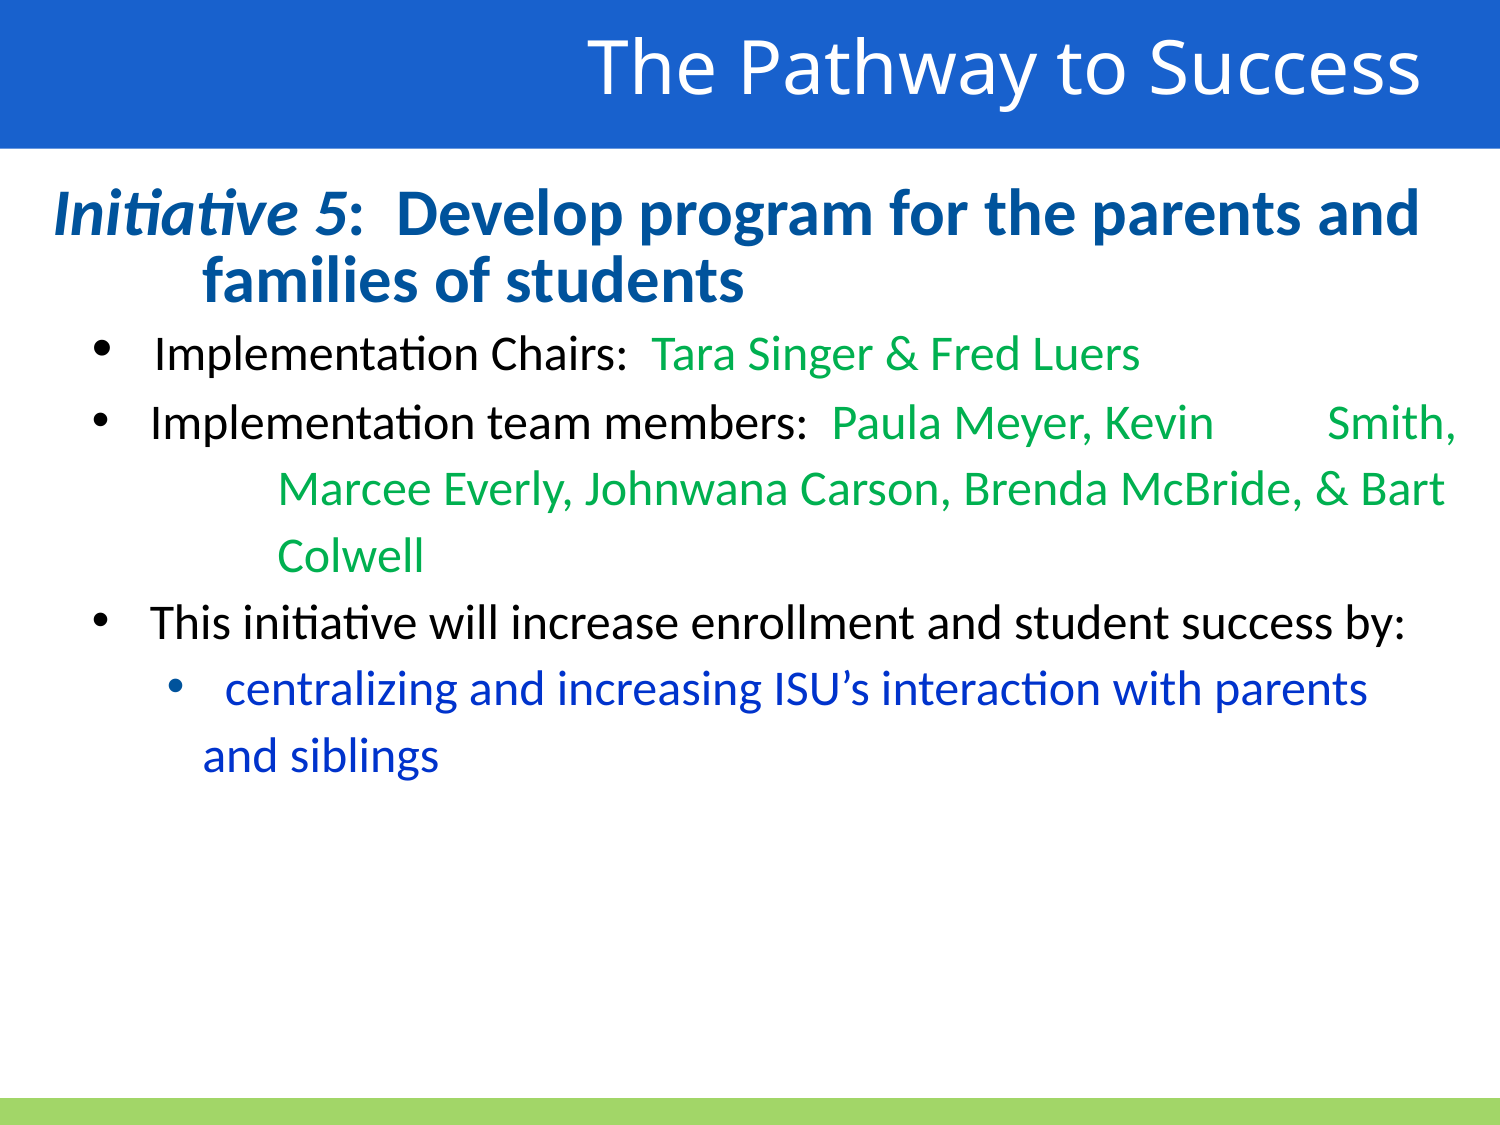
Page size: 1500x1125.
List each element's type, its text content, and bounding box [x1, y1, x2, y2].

text_box The Pathway to Success [12, 12, 1438, 118]
text_box [0, 0, 1500, 149]
text_box Initiative 5: Develop program for the parents and families of students Implementation Chairs: Tara Singer & Fred Luers Implementation team members: Paula Meyer, Kevin Smith, Marcee Everly, Johnwana Carson, Brenda McBride, & Bart Colwell This initiative will increase enrollment and student success by: centralizing and increasing ISU’s interaction with parents and siblings [37, 174, 1475, 790]
